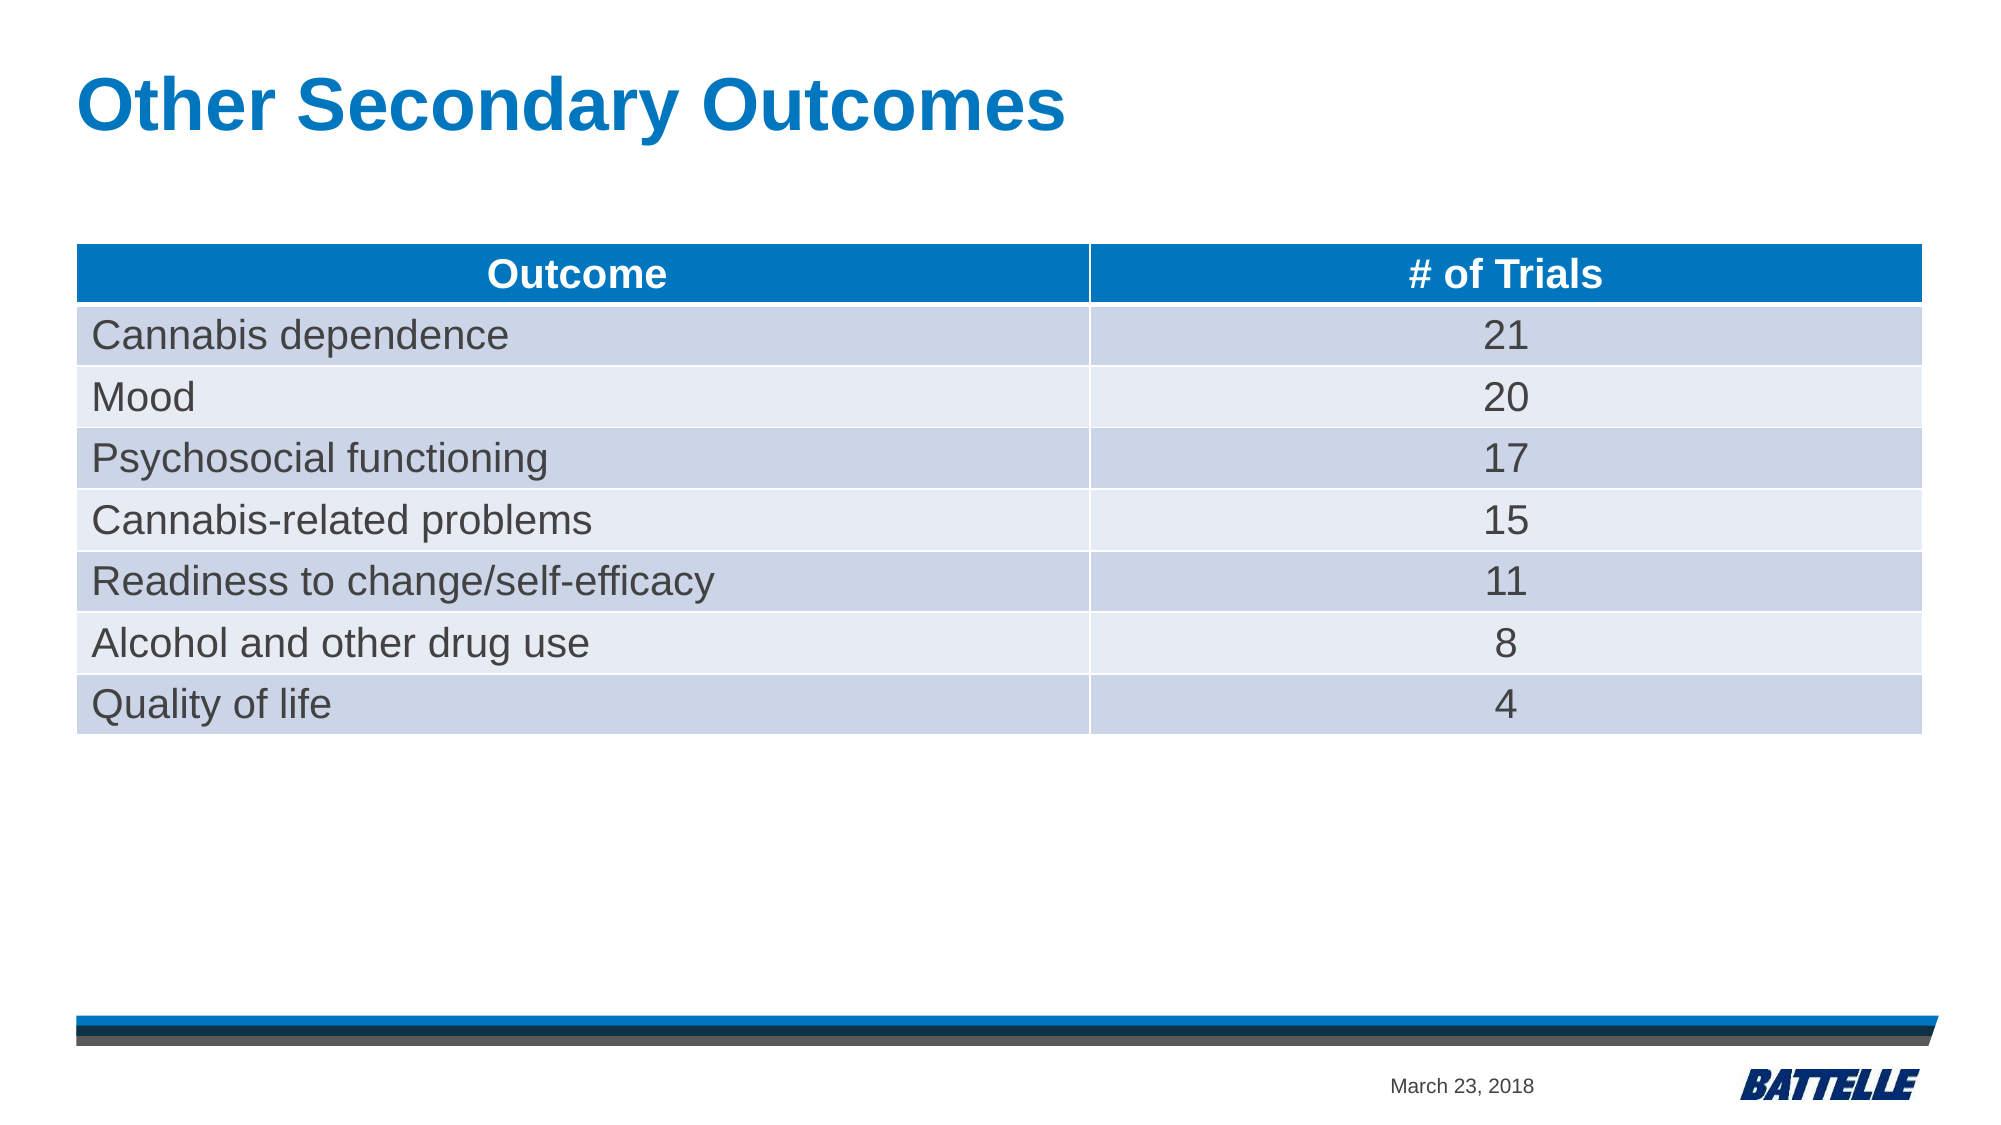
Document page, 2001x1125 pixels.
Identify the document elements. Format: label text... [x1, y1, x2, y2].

table_cell Psychosocial functioning [77, 428, 1089, 488]
picture [1740, 1069, 1920, 1100]
table_cell 17 [1091, 428, 1922, 488]
table_cell 21 [1091, 307, 1922, 365]
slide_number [1339, 1068, 1586, 1102]
table_cell 11 [1091, 552, 1922, 611]
table_header Outcome [77, 244, 1089, 302]
title Other Secondary Outcomes [76, 68, 1923, 227]
table_cell 15 [1091, 490, 1922, 550]
table_cell Alcohol and other drug use [77, 613, 1089, 673]
table_cell 20 [1091, 367, 1922, 427]
table_cell Quality of life [77, 675, 1089, 734]
table_cell 8 [1091, 613, 1922, 673]
table_cell Cannabis dependence [77, 307, 1089, 365]
table_cell Mood [77, 367, 1089, 427]
table_cell Readiness to change/self-efficacy [77, 552, 1089, 611]
table_header # of Trials [1091, 244, 1922, 302]
table_cell 4 [1091, 675, 1922, 734]
table_cell Cannabis-related problems [77, 490, 1089, 550]
